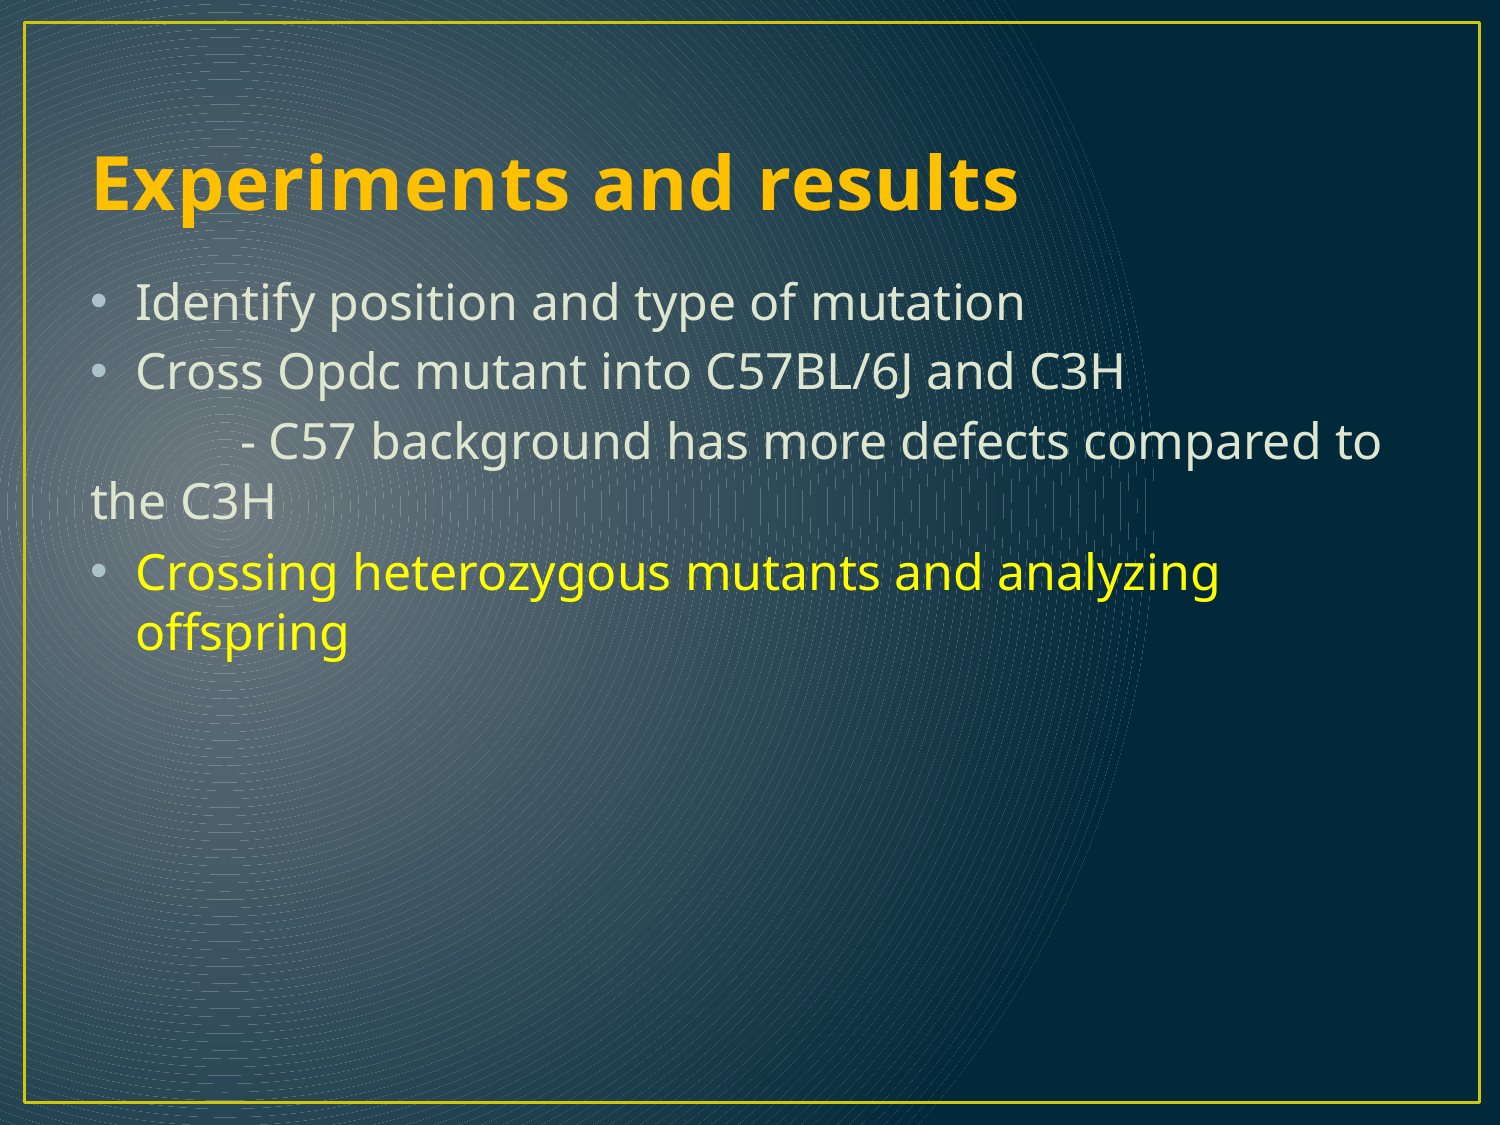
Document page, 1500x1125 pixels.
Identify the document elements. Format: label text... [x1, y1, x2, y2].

list Identify position and type of mutation Cross Opdc mutant into C57BL/6J and C3H - C57 background has more defects compared to the C3H Crossing heterozygous mutants and analyzing offspring [75, 262, 1425, 1005]
title Experiments and results [75, 45, 1425, 233]
